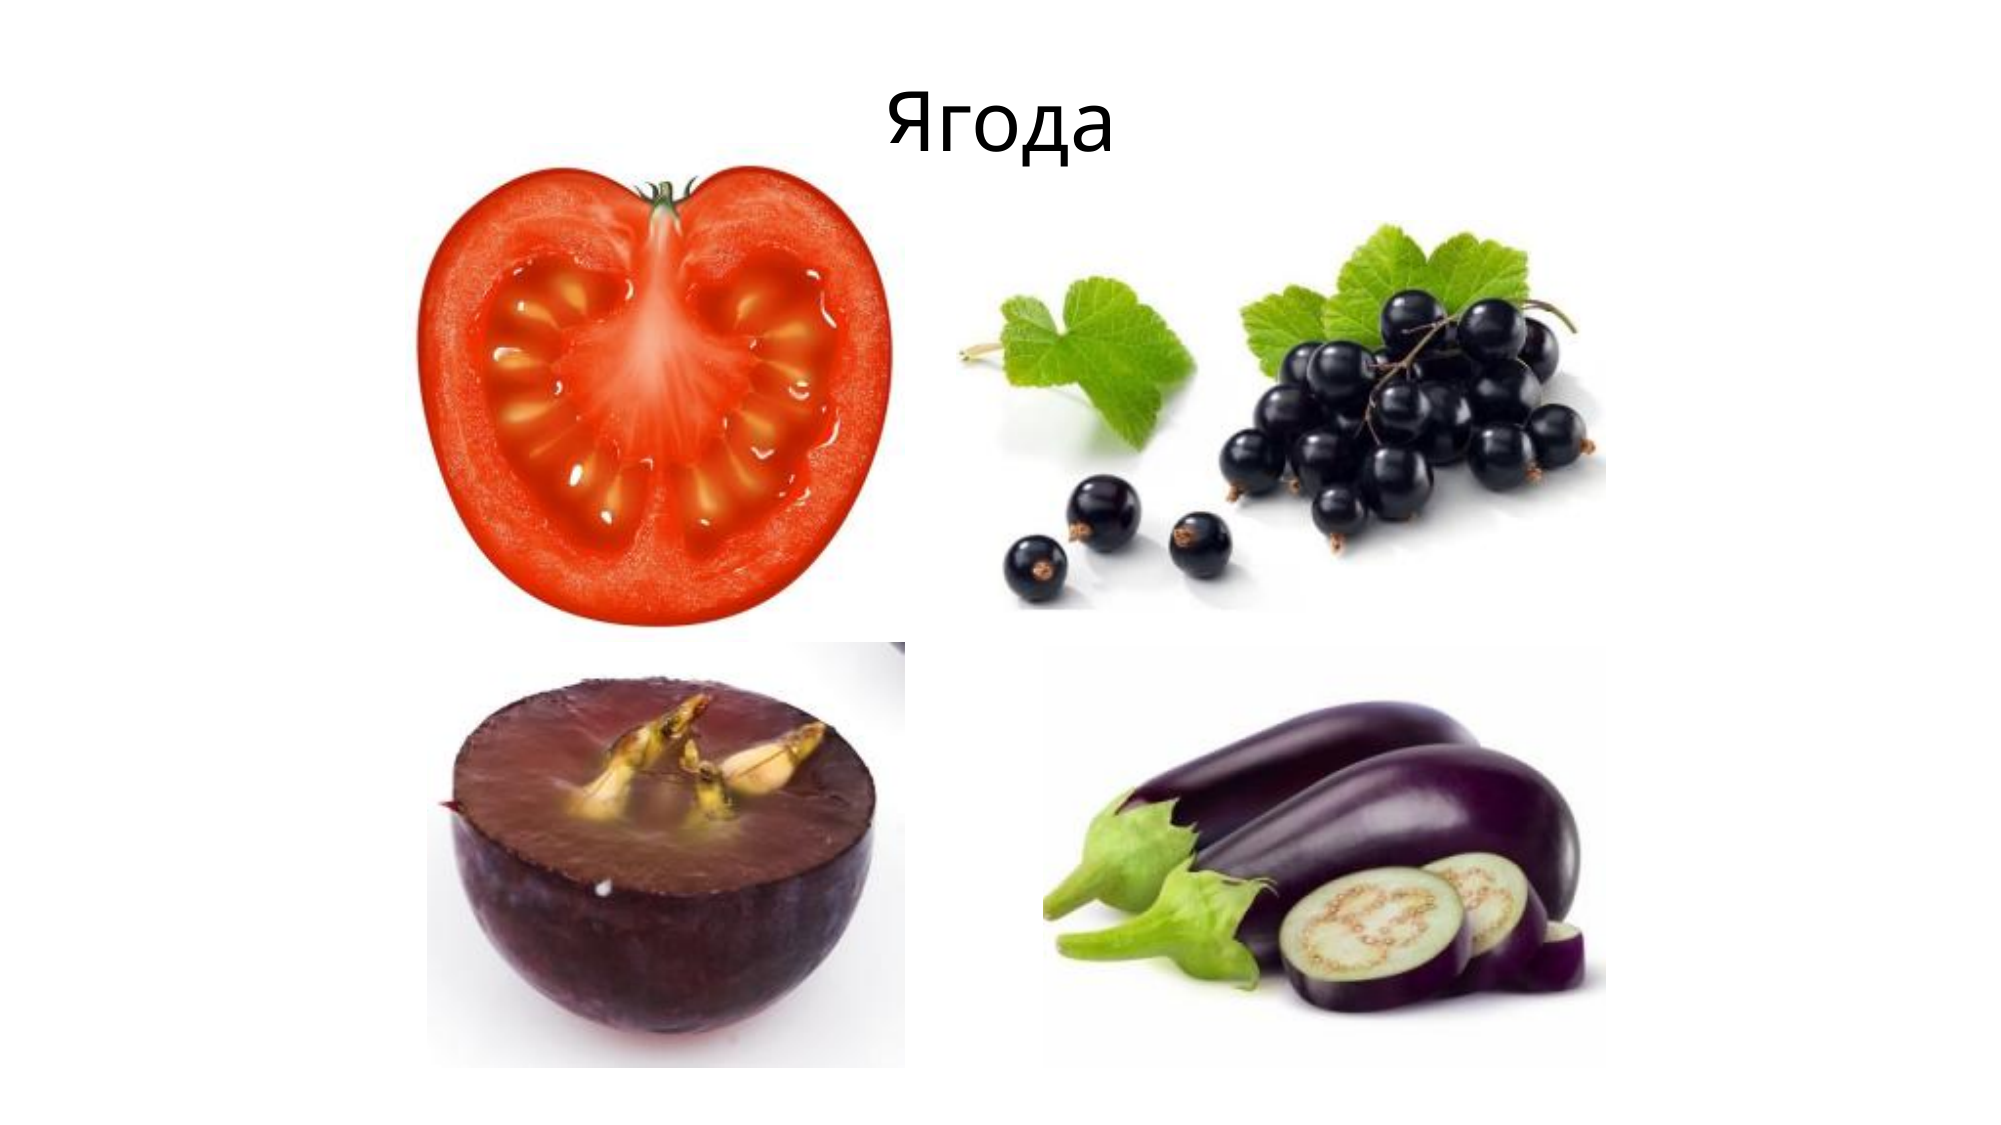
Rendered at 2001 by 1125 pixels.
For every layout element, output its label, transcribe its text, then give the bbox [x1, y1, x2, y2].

picture [405, 143, 905, 1068]
picture [956, 220, 1606, 616]
title Ягода [353, 59, 1647, 190]
picture [1043, 646, 1606, 1068]
